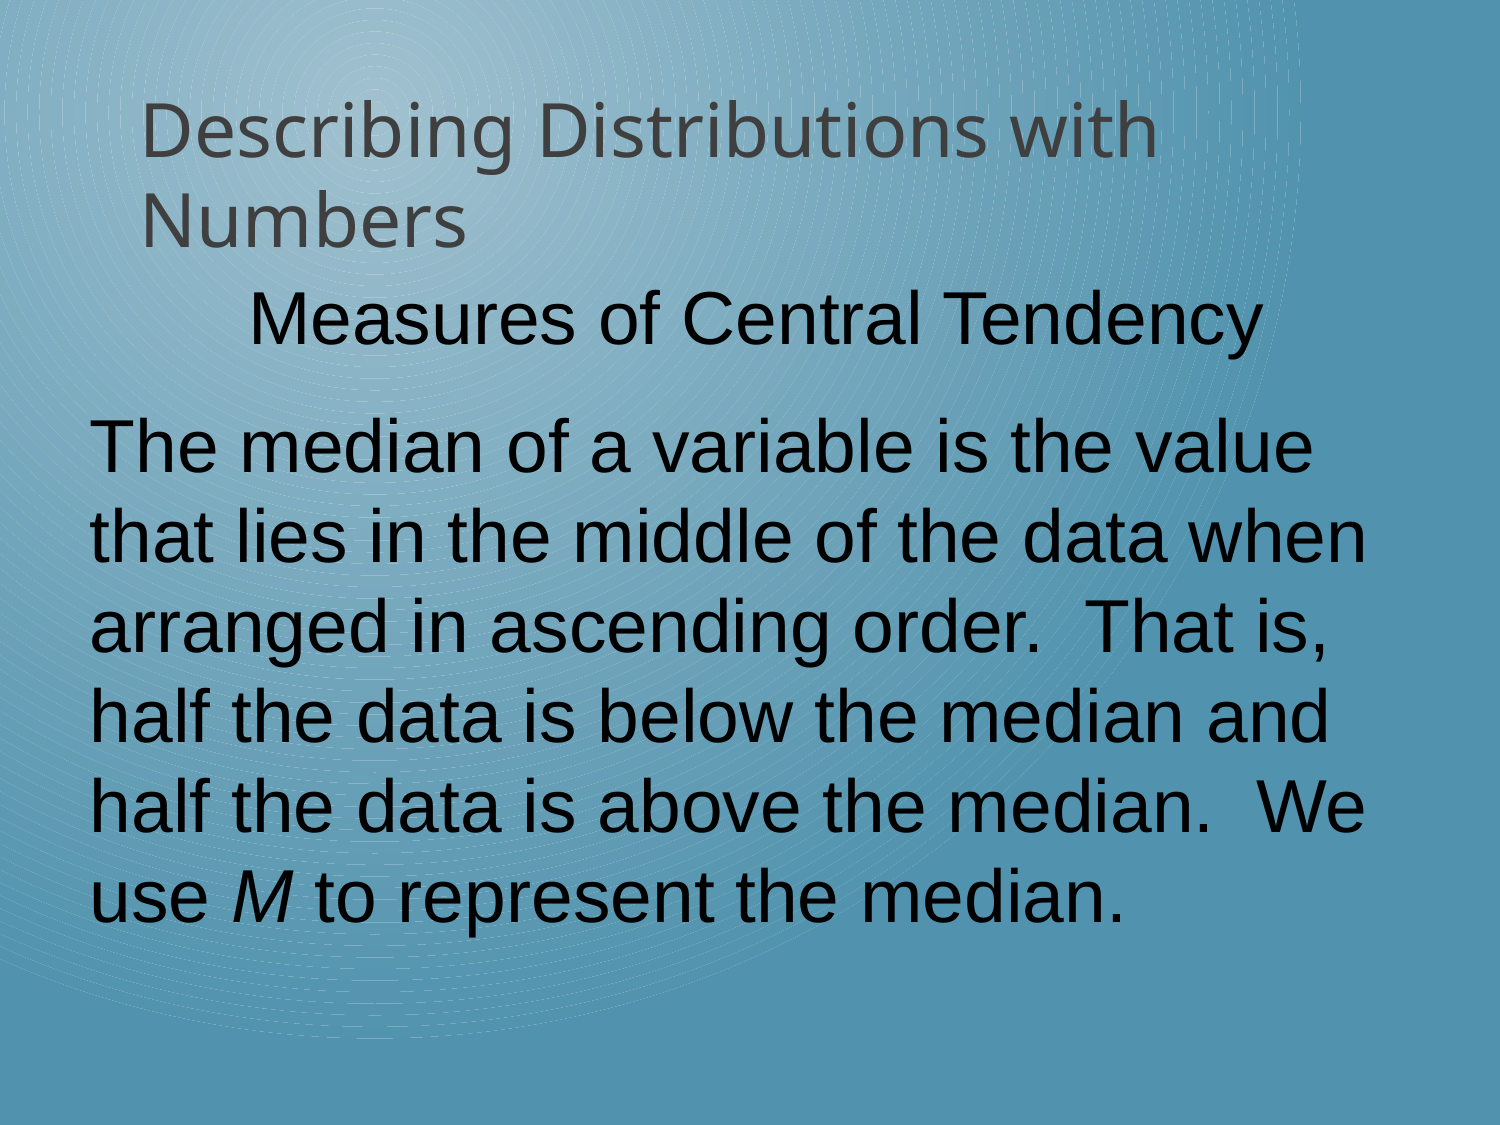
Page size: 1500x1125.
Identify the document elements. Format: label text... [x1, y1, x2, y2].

text_box Describing Distributions with Numbers [124, 74, 1400, 270]
text_box Measures of Central Tendency The median of a variable is the value that lies in the middle of the data when arranged in ascending order. That is, half the data is below the median and half the data is above the median. We use M to represent the median. [74, 262, 1438, 945]
